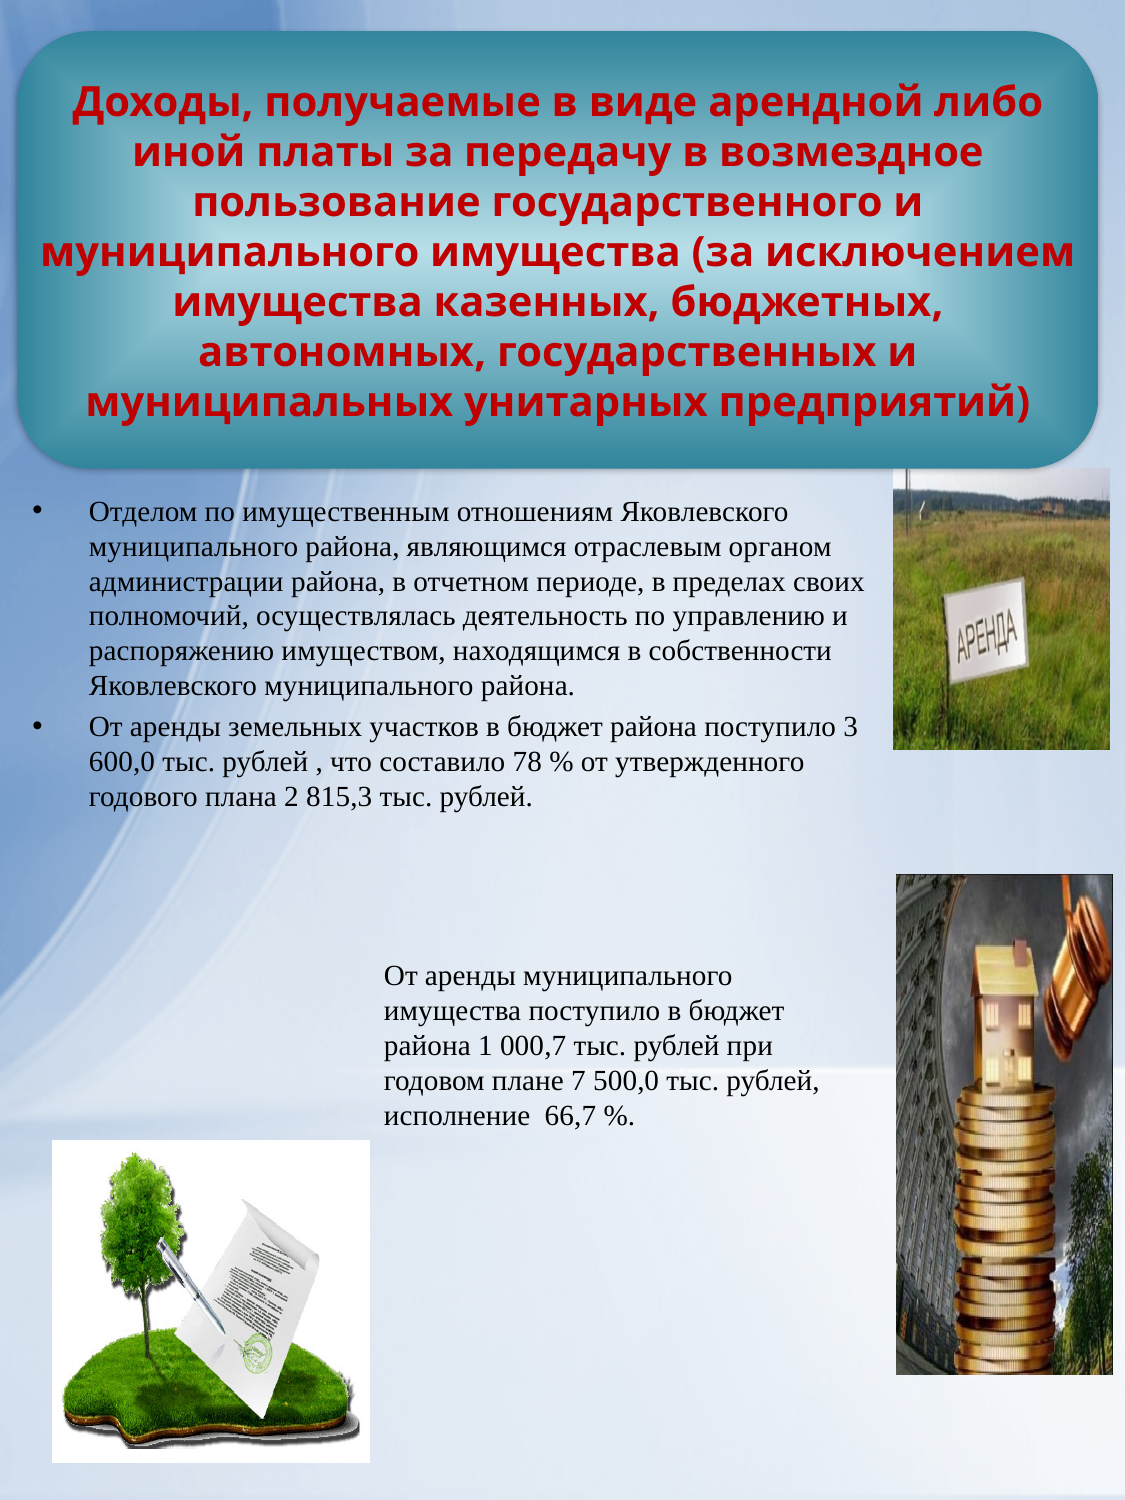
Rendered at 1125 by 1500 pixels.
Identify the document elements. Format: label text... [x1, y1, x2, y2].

text_box Доходы, получаемые в виде арендной либо иной платы за передачу в возмездное пользование государственного и муниципального имущества (за исключением имущества казенных, бюджетных, автономных, государственных и муниципальных унитарных предприятий) [17, 31, 1099, 469]
list Отделом по имущественным отношениям Яковлевского муниципального района, являющимся отраслевым органом администрации района, в отчетном периоде, в пределах своих полномочий, осуществлялась деятельность по управлению и распоряжению имуществом, находящимся в собственности Яковлевского муниципального района. От аренды земельных участков в бюджет района поступило 3 600,0 тыс. рублей , что составило 78 % от утвержденного годового плана 2 815,3 тыс. рублей. [17, 484, 915, 1454]
text_box От аренды муниципального имущества поступило в бюджет района 1 000,7 тыс. рублей при годовом плане 7 500,0 тыс. рублей, исполнение 66,7 %. [369, 949, 879, 1139]
picture [0, 0, 1125, 1500]
